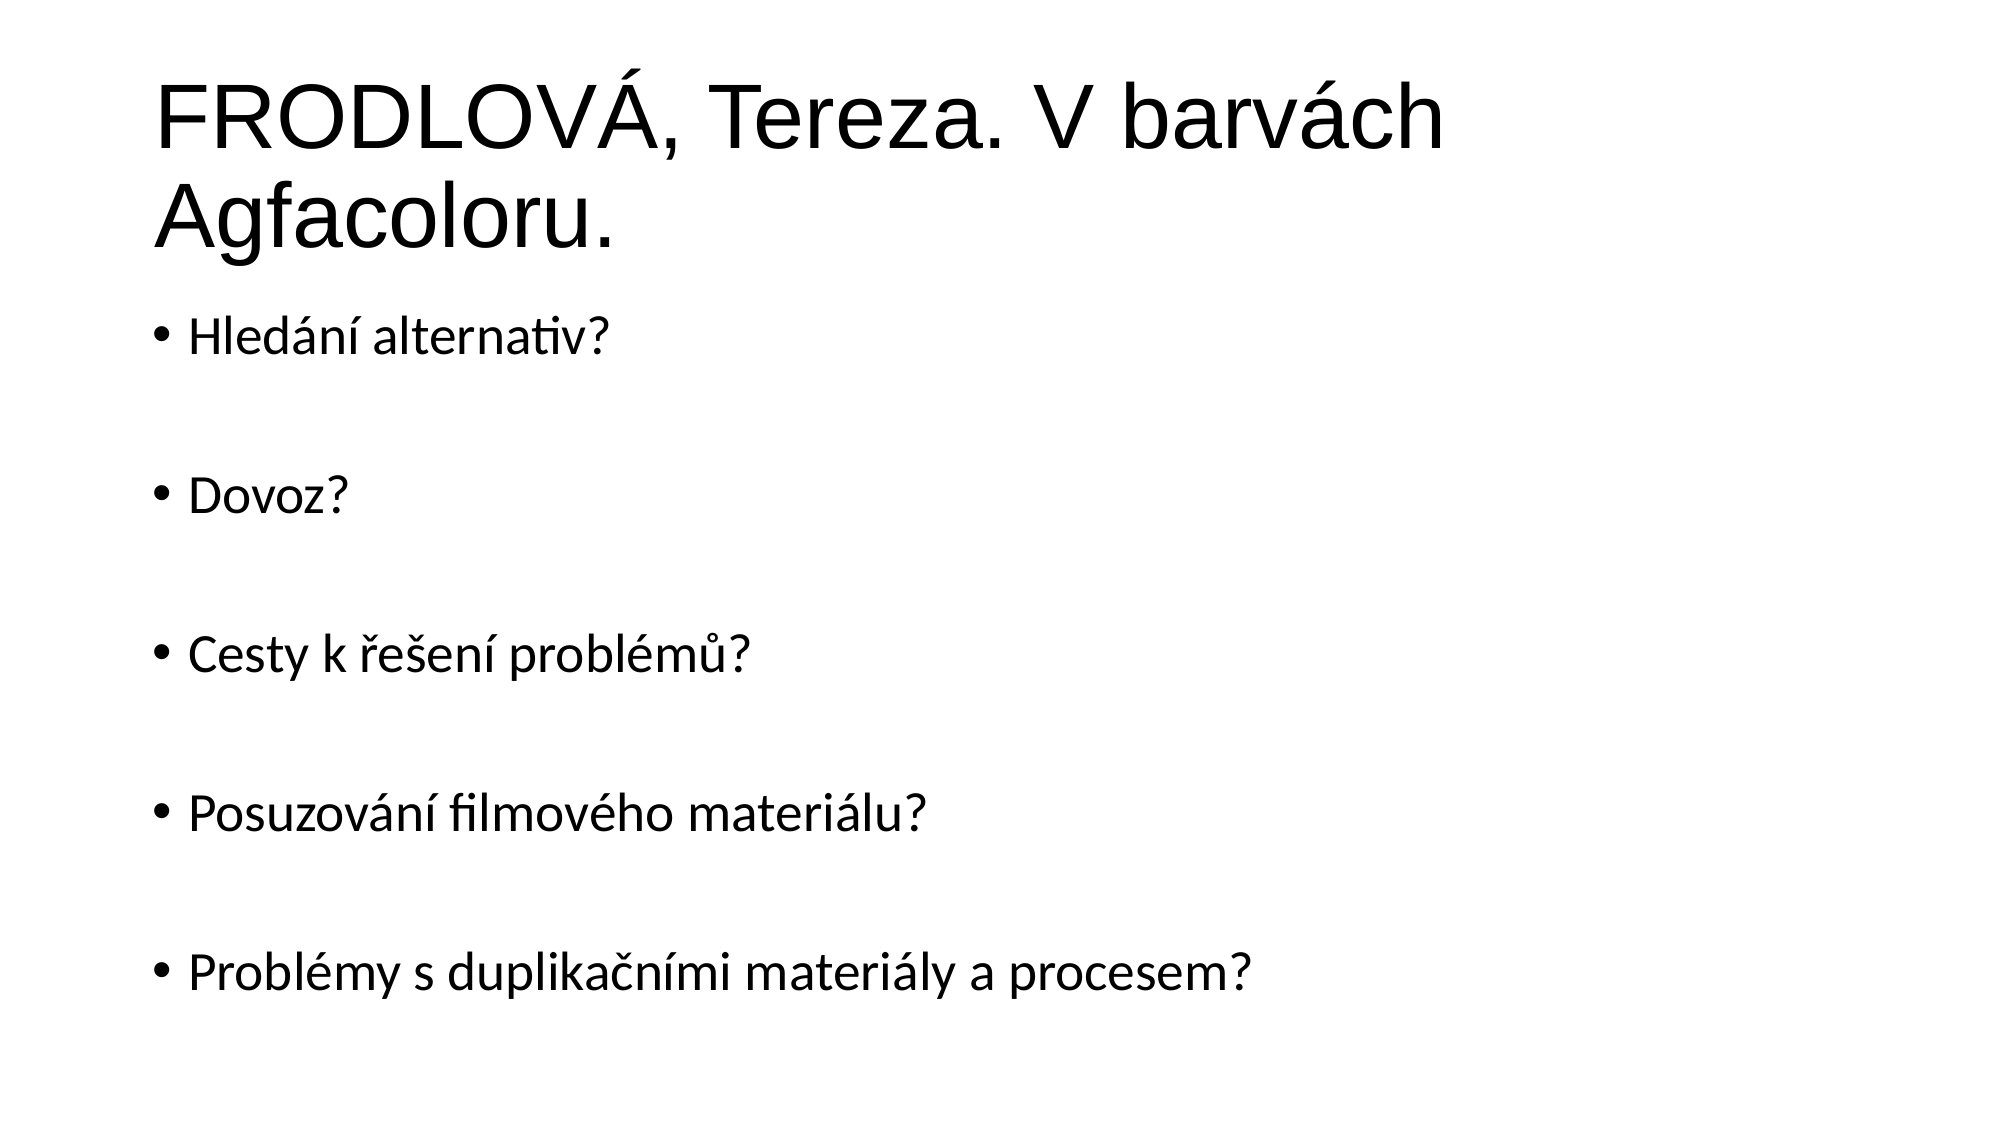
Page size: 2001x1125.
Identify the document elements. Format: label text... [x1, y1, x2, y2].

title FRODLOVÁ, Tereza. V barvách Agfacoloru. [139, 59, 1865, 278]
list Hledání alternativ? Dovoz? Cesty k řešení problémů? Posuzování filmového materiálu? Problémy s duplikačními materiály a procesem? [137, 299, 1863, 1014]
